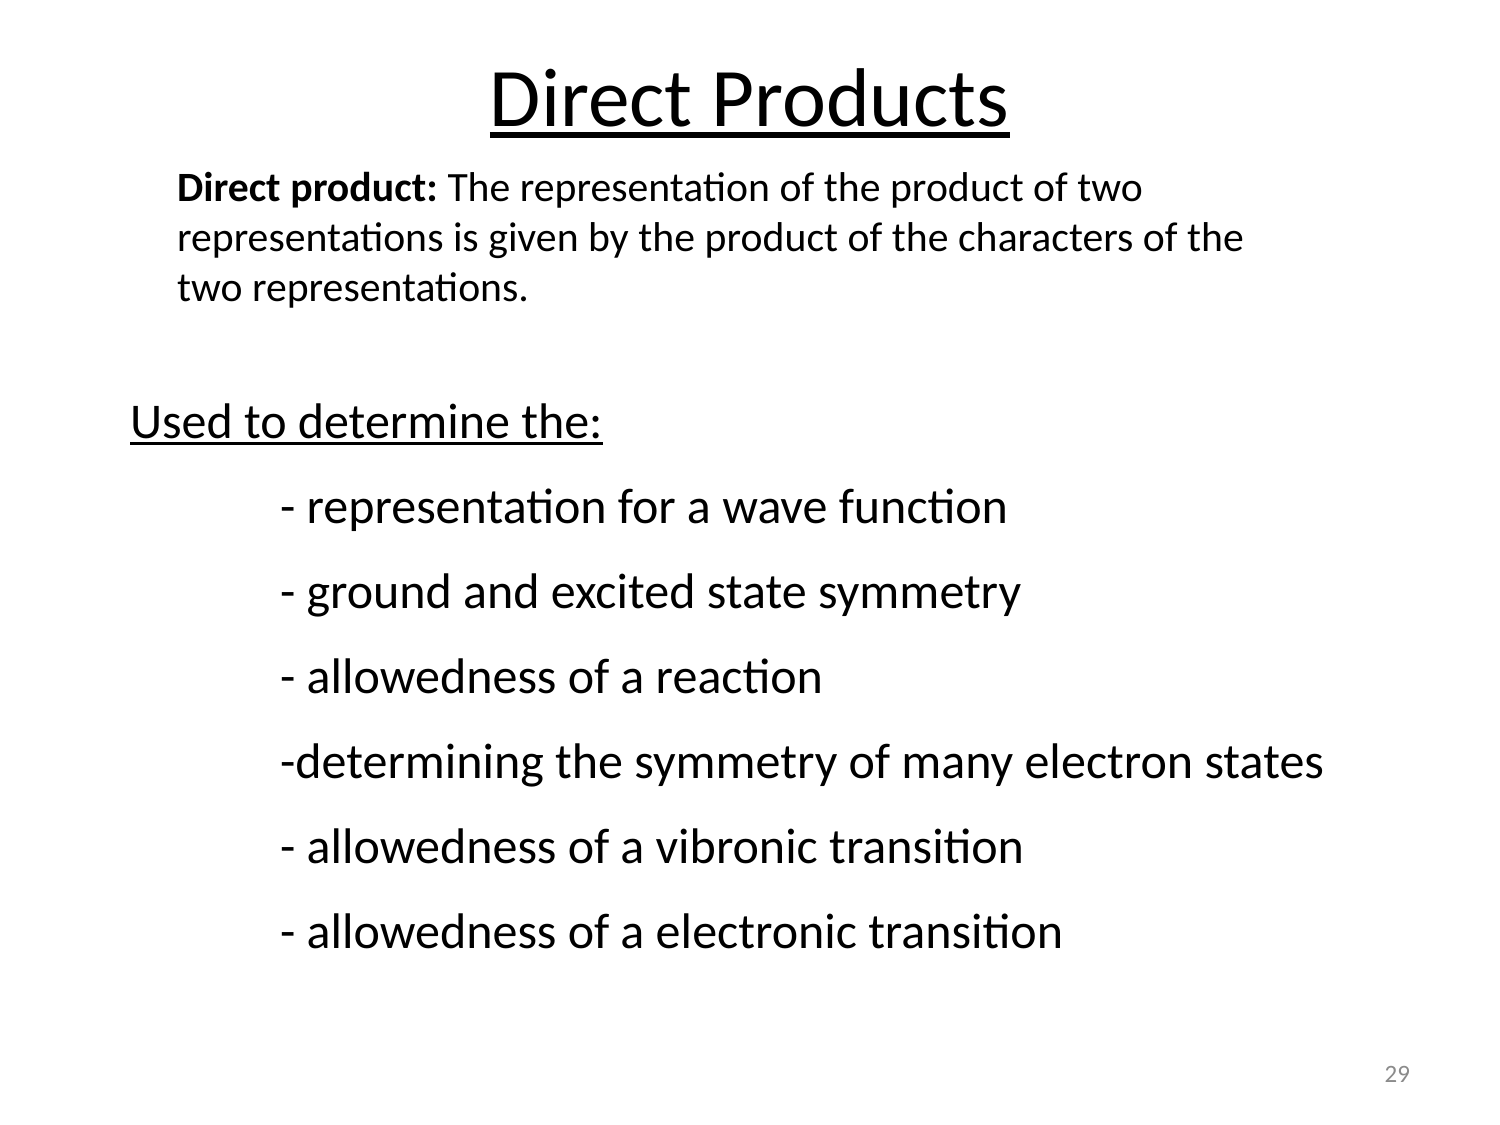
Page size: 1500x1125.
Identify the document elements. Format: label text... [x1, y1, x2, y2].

slide_number 29 [1074, 1042, 1425, 1103]
text_box Direct Products [74, 0, 1425, 188]
text_box Direct product: The representation of the product of two representations is given by the product of the characters of the two representations. [162, 152, 1321, 318]
text_box Used to determine the: - representation for a wave function - ground and excited state symmetry - allowedness of a reaction -determining the symmetry of many electron states - allowedness of a vibronic transition - allowedness of a electronic transition [115, 381, 1359, 966]
